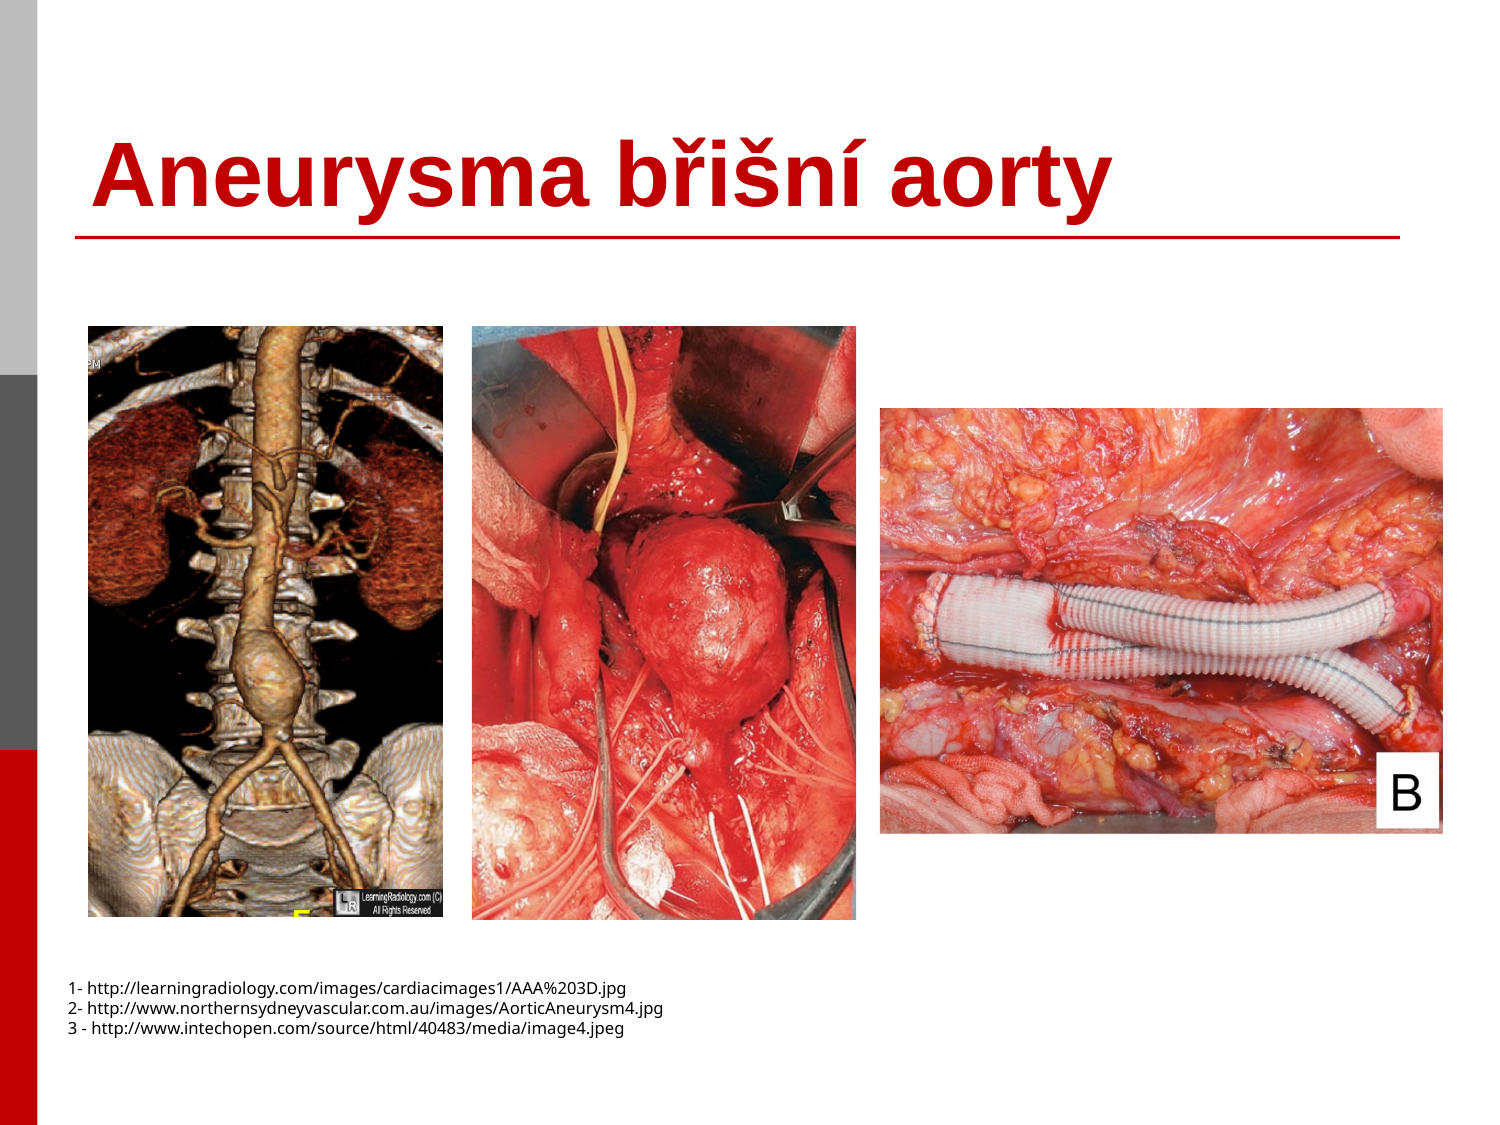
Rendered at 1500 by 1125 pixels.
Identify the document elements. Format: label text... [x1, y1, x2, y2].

picture [88, 326, 444, 918]
picture [879, 408, 1444, 836]
text_box 1- http://learningradiology.com/images/cardiacimages1/AAA%203D.jpg 2- http://www.northernsydneyvascular.com.au/images/AorticAneurysm4.jpg 3 - http://www.intechopen.com/source/html/40483/media/image4.jpeg [53, 970, 1424, 1066]
title Aneurysma břišní aorty [74, 45, 1426, 233]
picture [471, 325, 857, 920]
